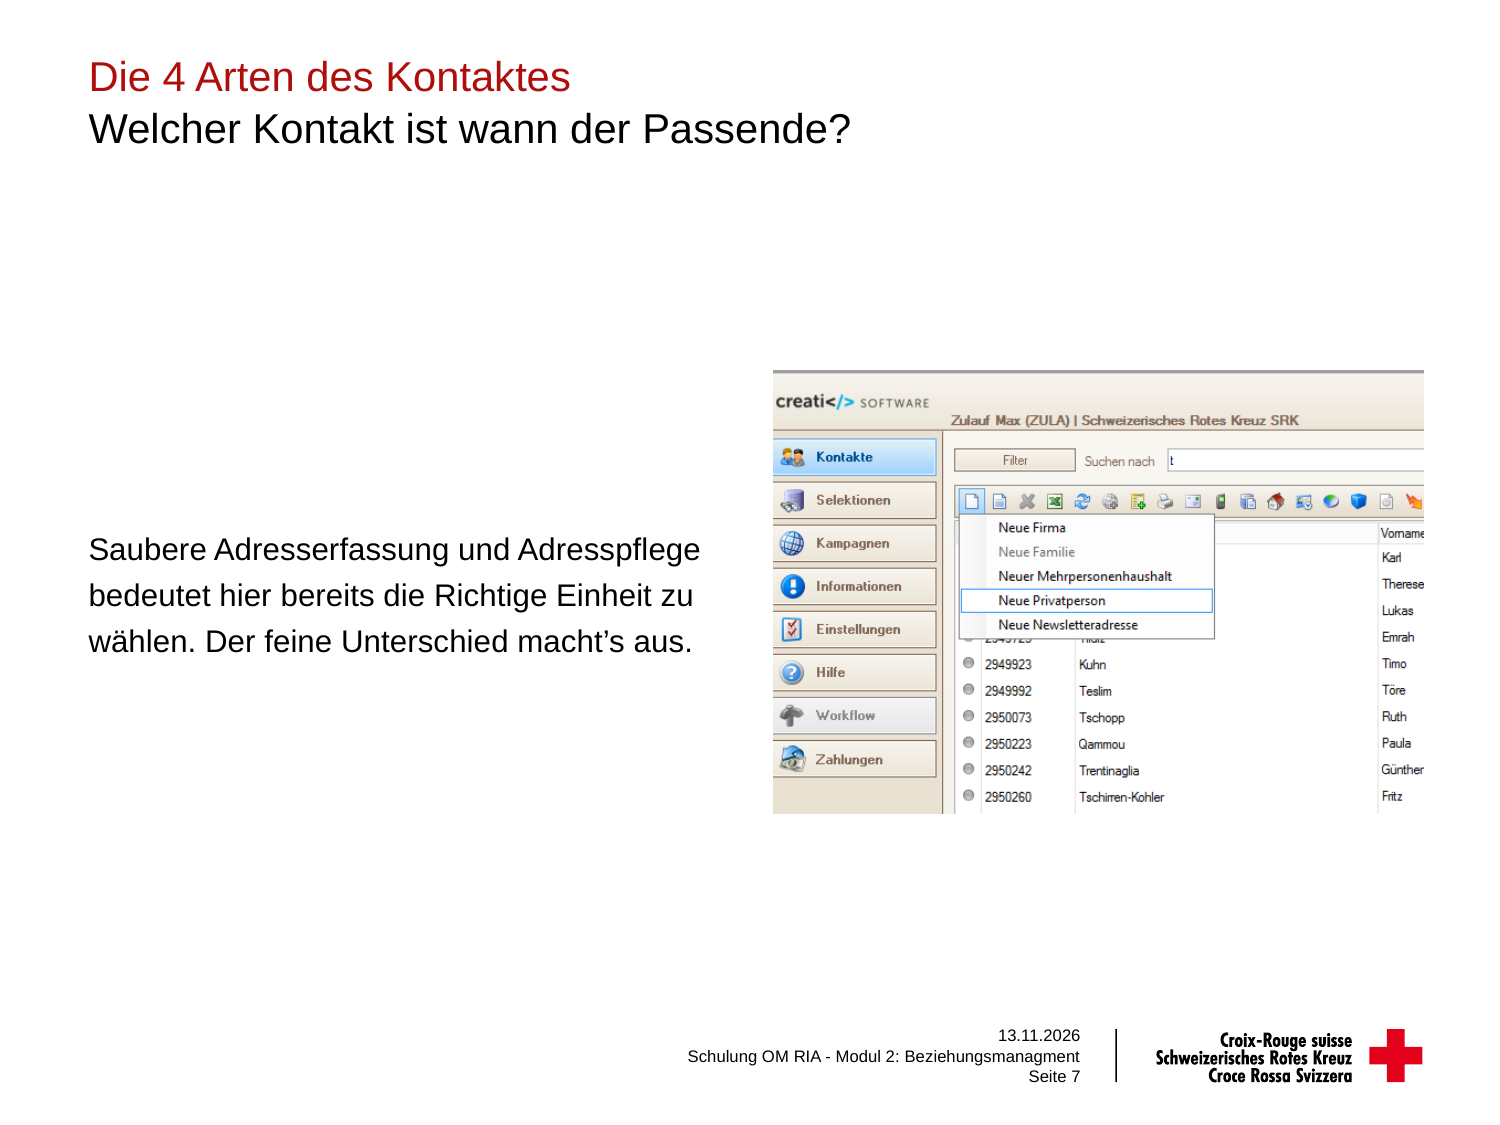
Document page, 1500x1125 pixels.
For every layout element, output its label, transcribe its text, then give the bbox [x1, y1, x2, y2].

list Saubere Adresserfassung und Adresspflege bedeutet hier bereits die Richtige Einheit zu wählen. Der feine Unterschied macht’s aus. [88, 521, 739, 663]
title Die 4 Arten des Kontaktes Welcher Kontakt ist wann der Passende? [88, 47, 1424, 167]
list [773, 370, 1424, 814]
footer Schulung OM RIA - Modul 2: Beziehungsmanagment [88, 1045, 1081, 1066]
slide_number Seite 7 [88, 1066, 1081, 1087]
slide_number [88, 1024, 1081, 1045]
